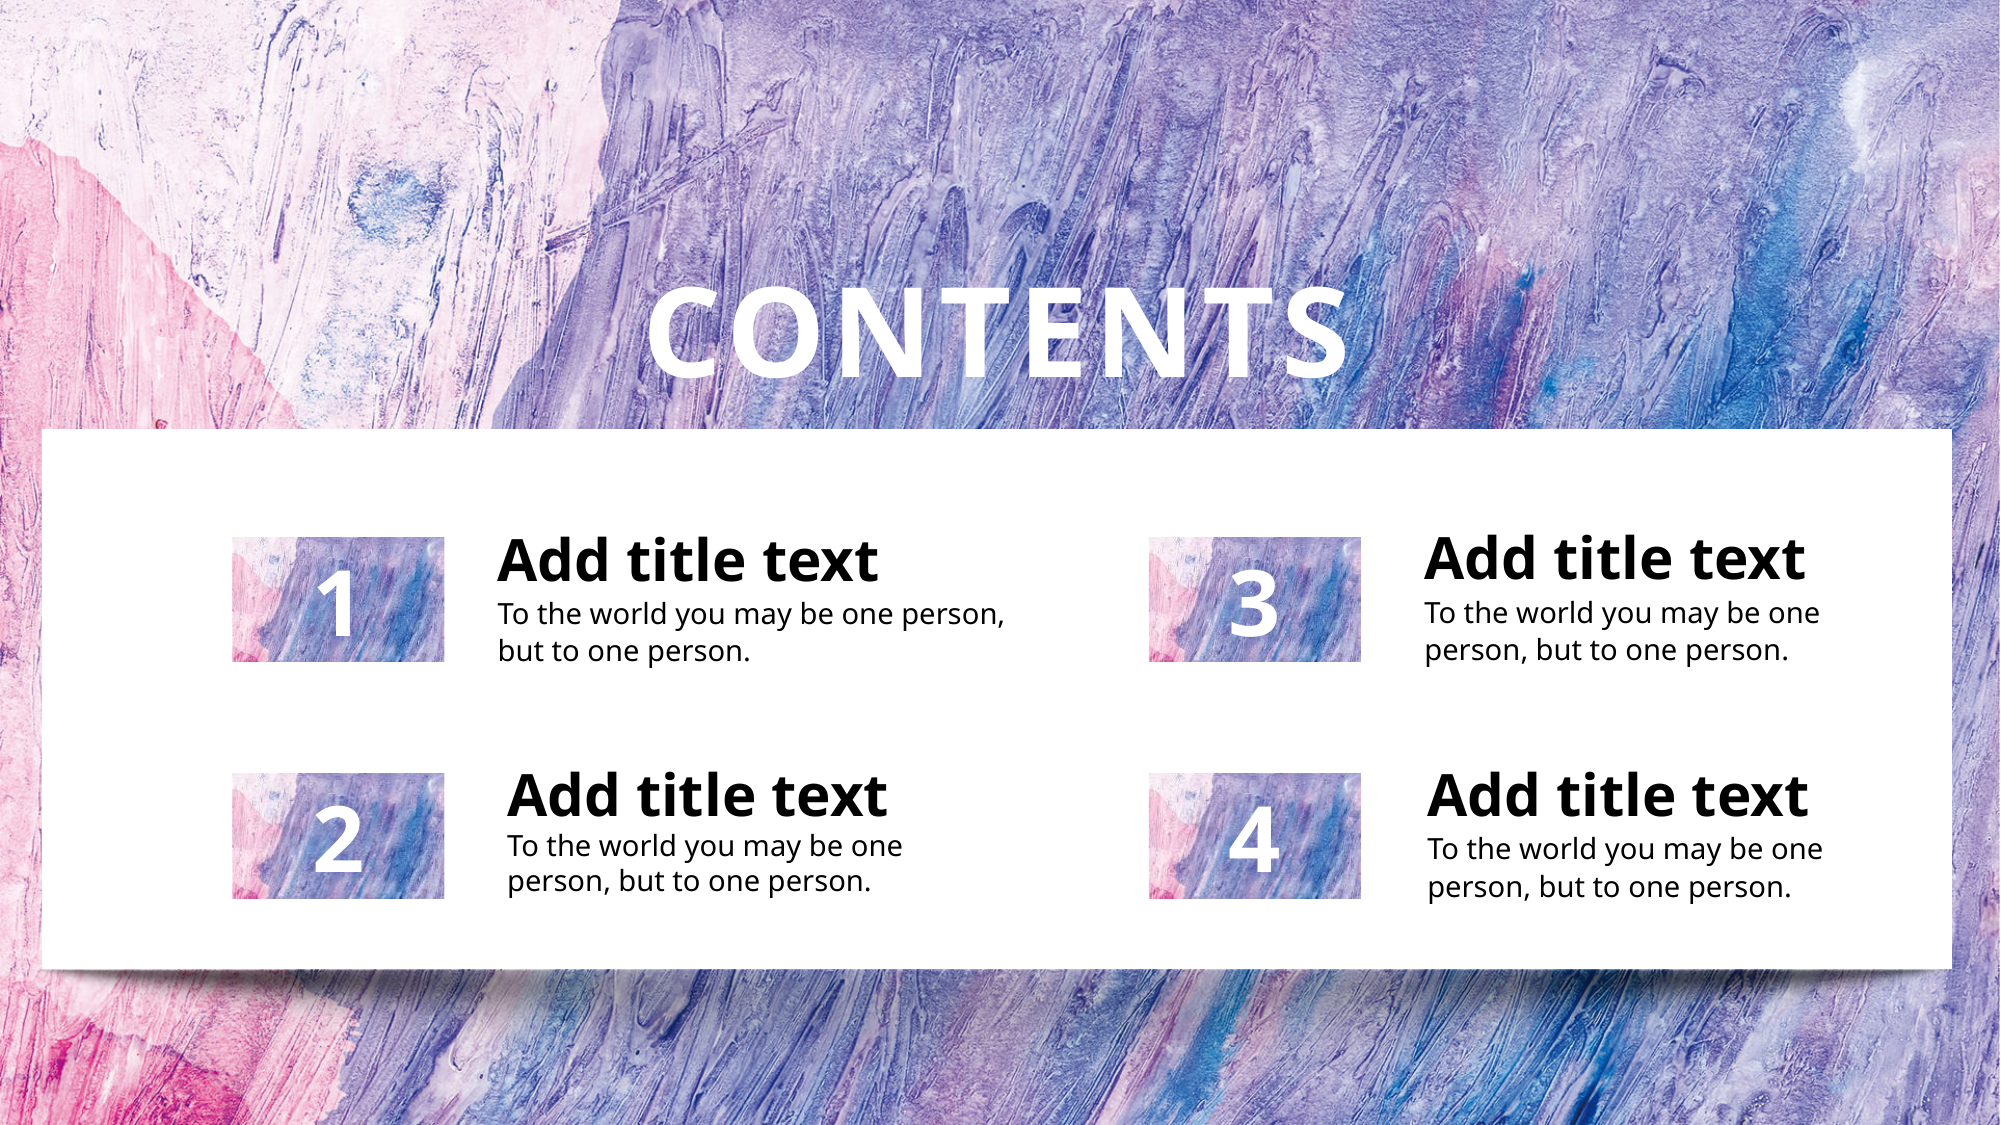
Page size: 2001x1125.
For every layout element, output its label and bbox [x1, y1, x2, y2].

picture [0, 0, 2000, 1125]
text_box [31, 429, 1963, 1125]
